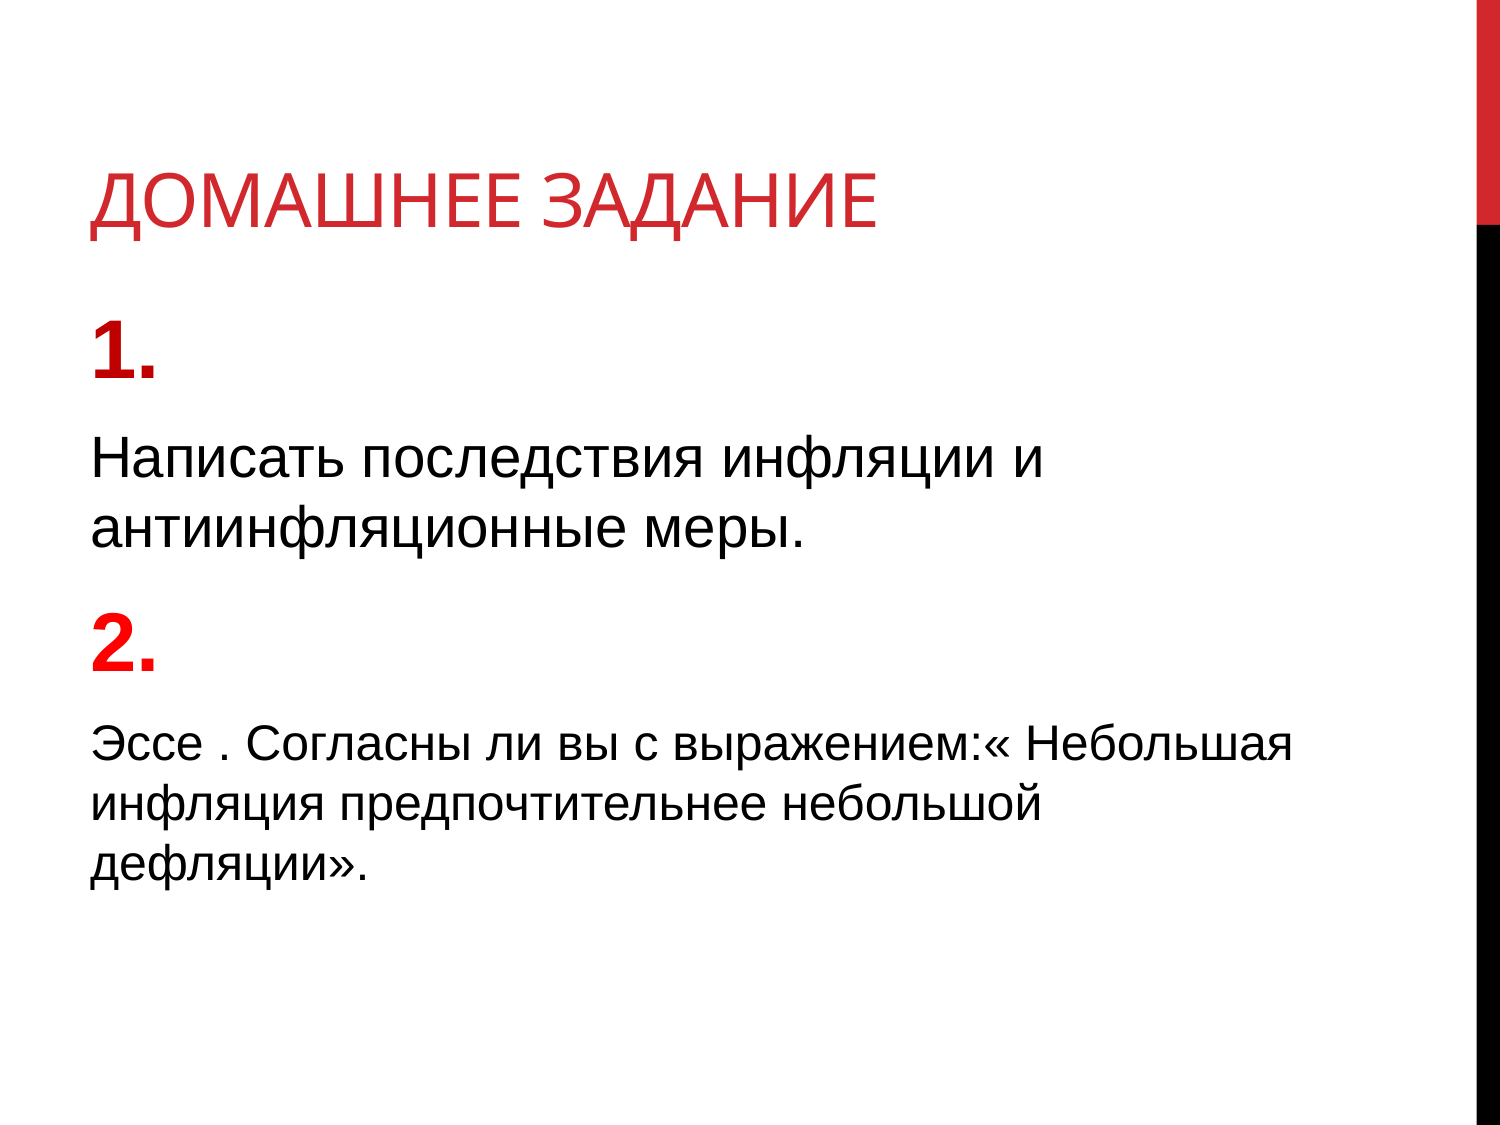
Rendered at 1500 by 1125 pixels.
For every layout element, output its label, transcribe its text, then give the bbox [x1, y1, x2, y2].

list 1. Написать последствия инфляции и антиинфляционные меры. 2. Эссе . Согласны ли вы с выражением:« Небольшая инфляция предпочтительнее небольшой дефляции». [75, 287, 1325, 1005]
title Домашнее задание [75, 25, 1447, 250]
